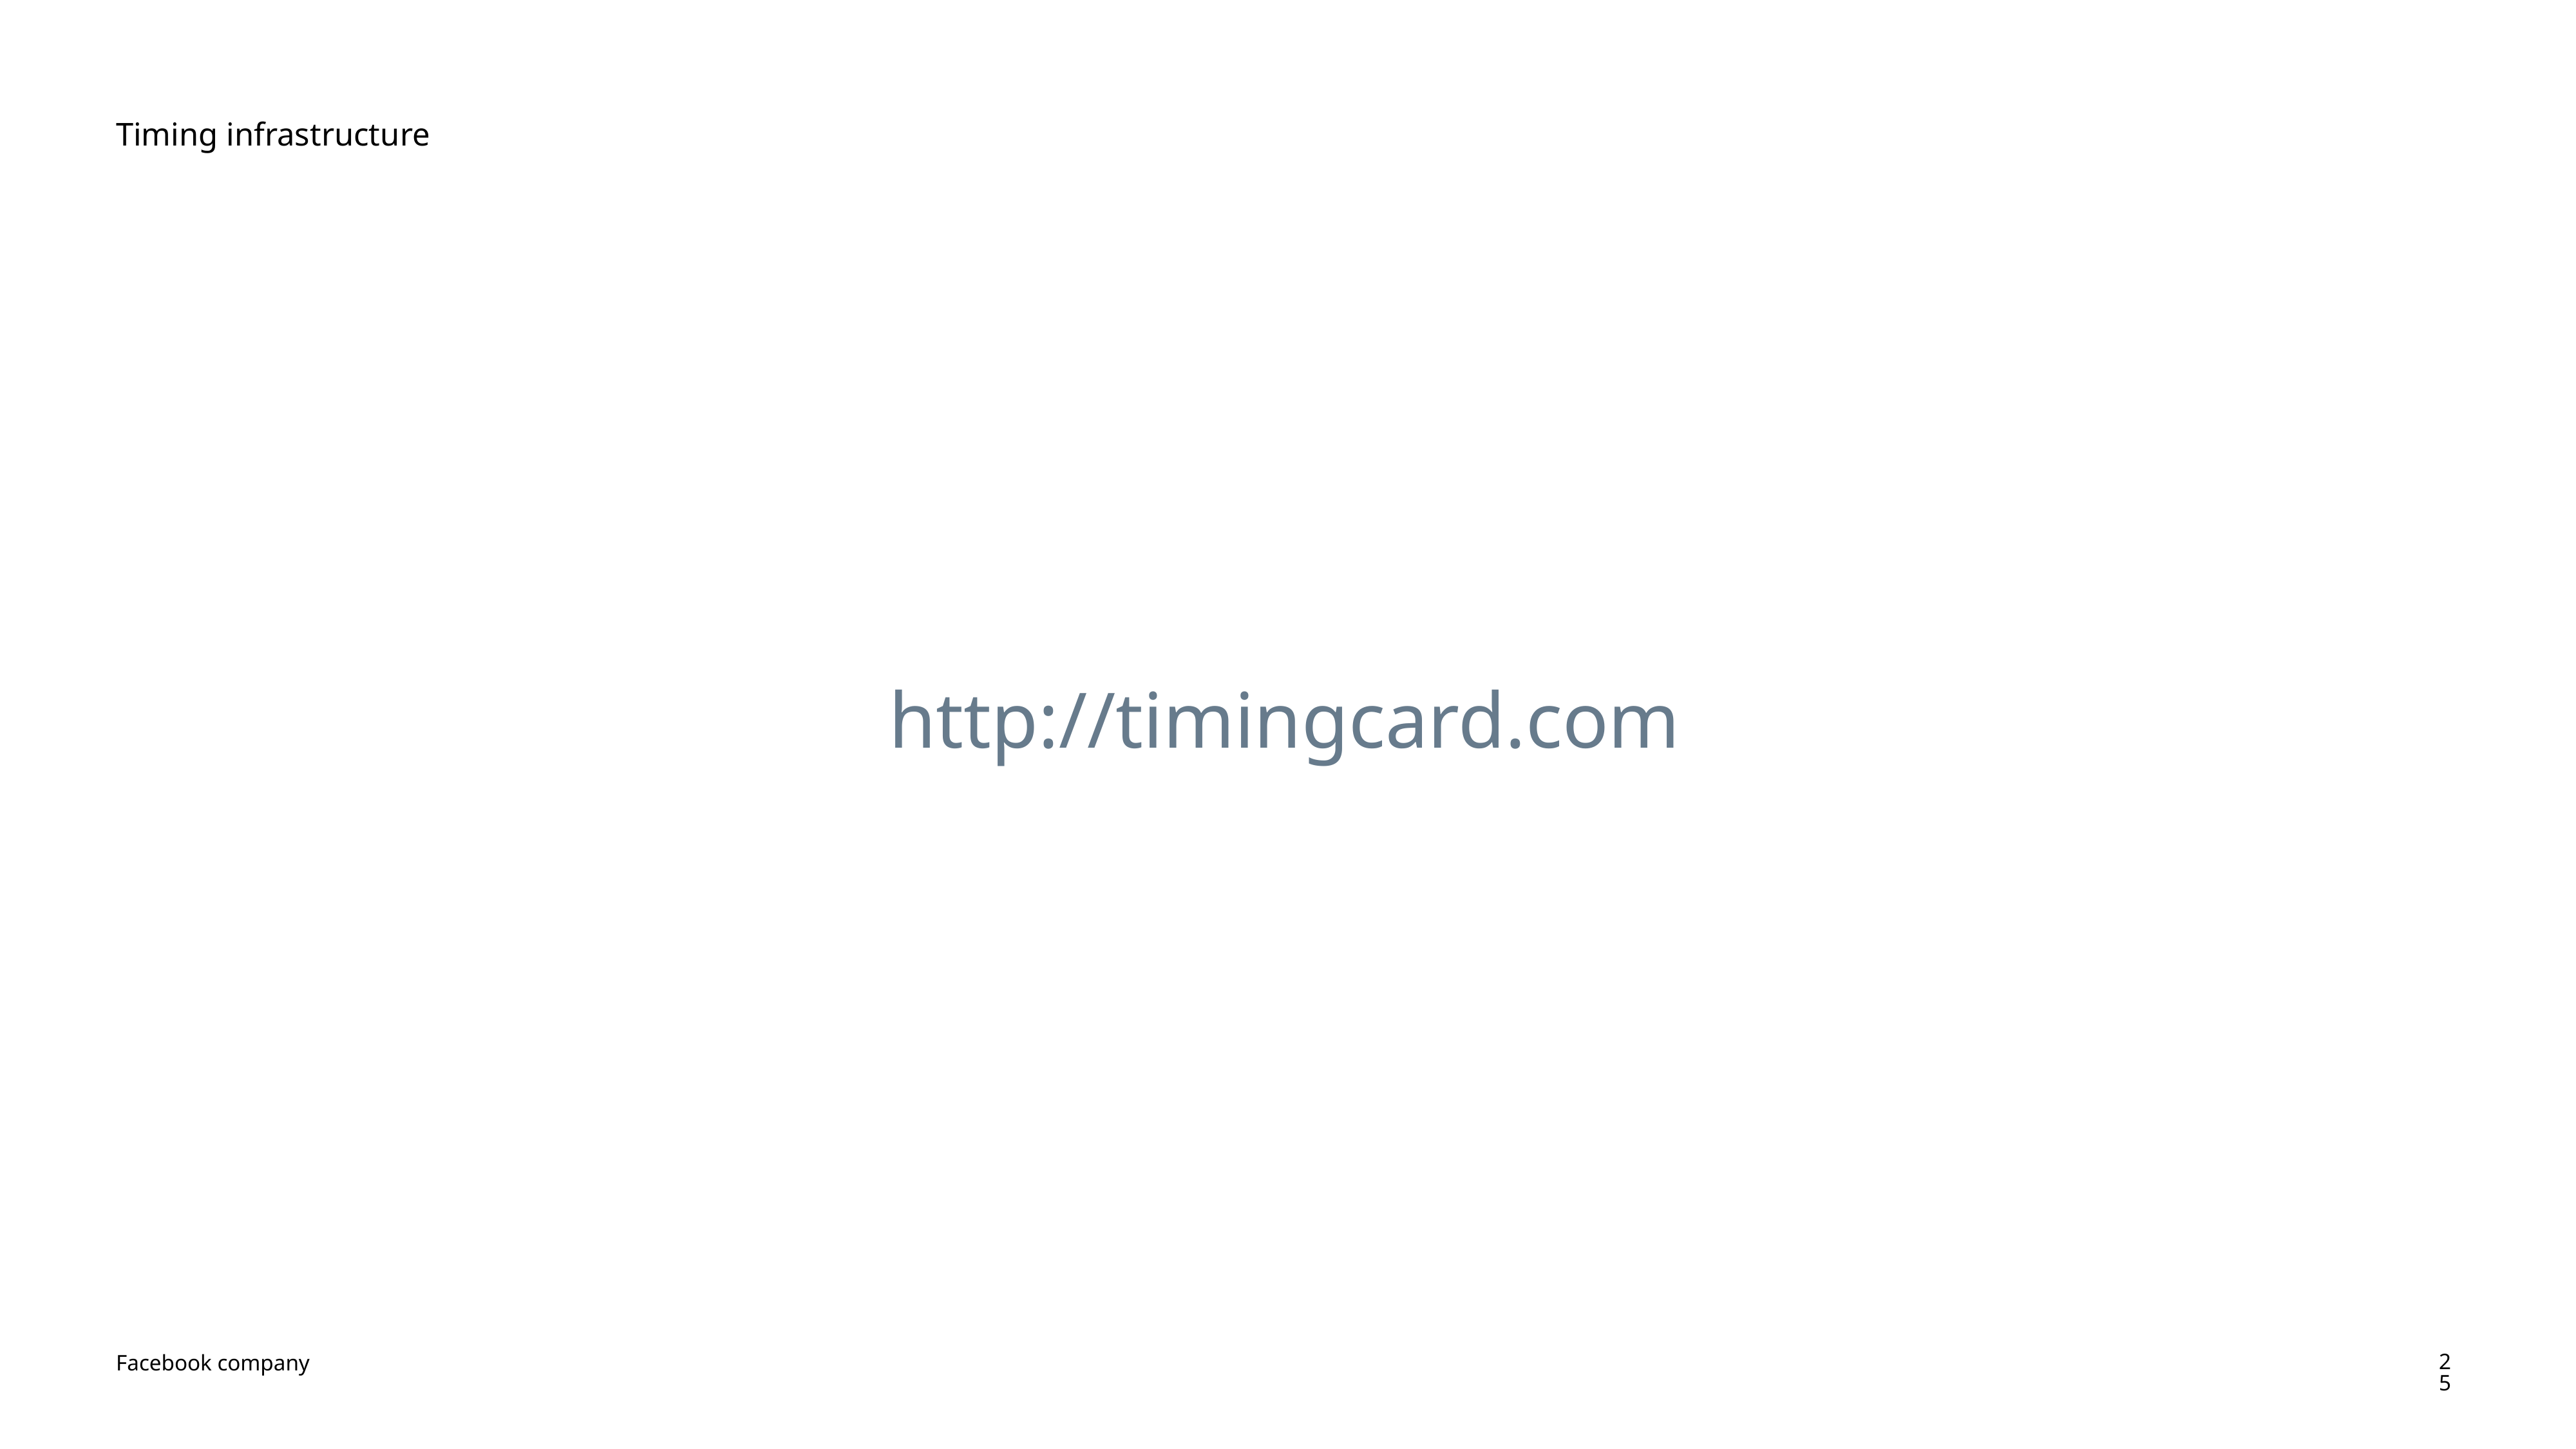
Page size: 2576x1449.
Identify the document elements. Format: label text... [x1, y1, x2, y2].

text_box http://timingcard.com [7, 667, 2562, 782]
list Timing infrastructure [115, 114, 1266, 153]
slide_number 25 [2438, 1349, 2454, 1376]
